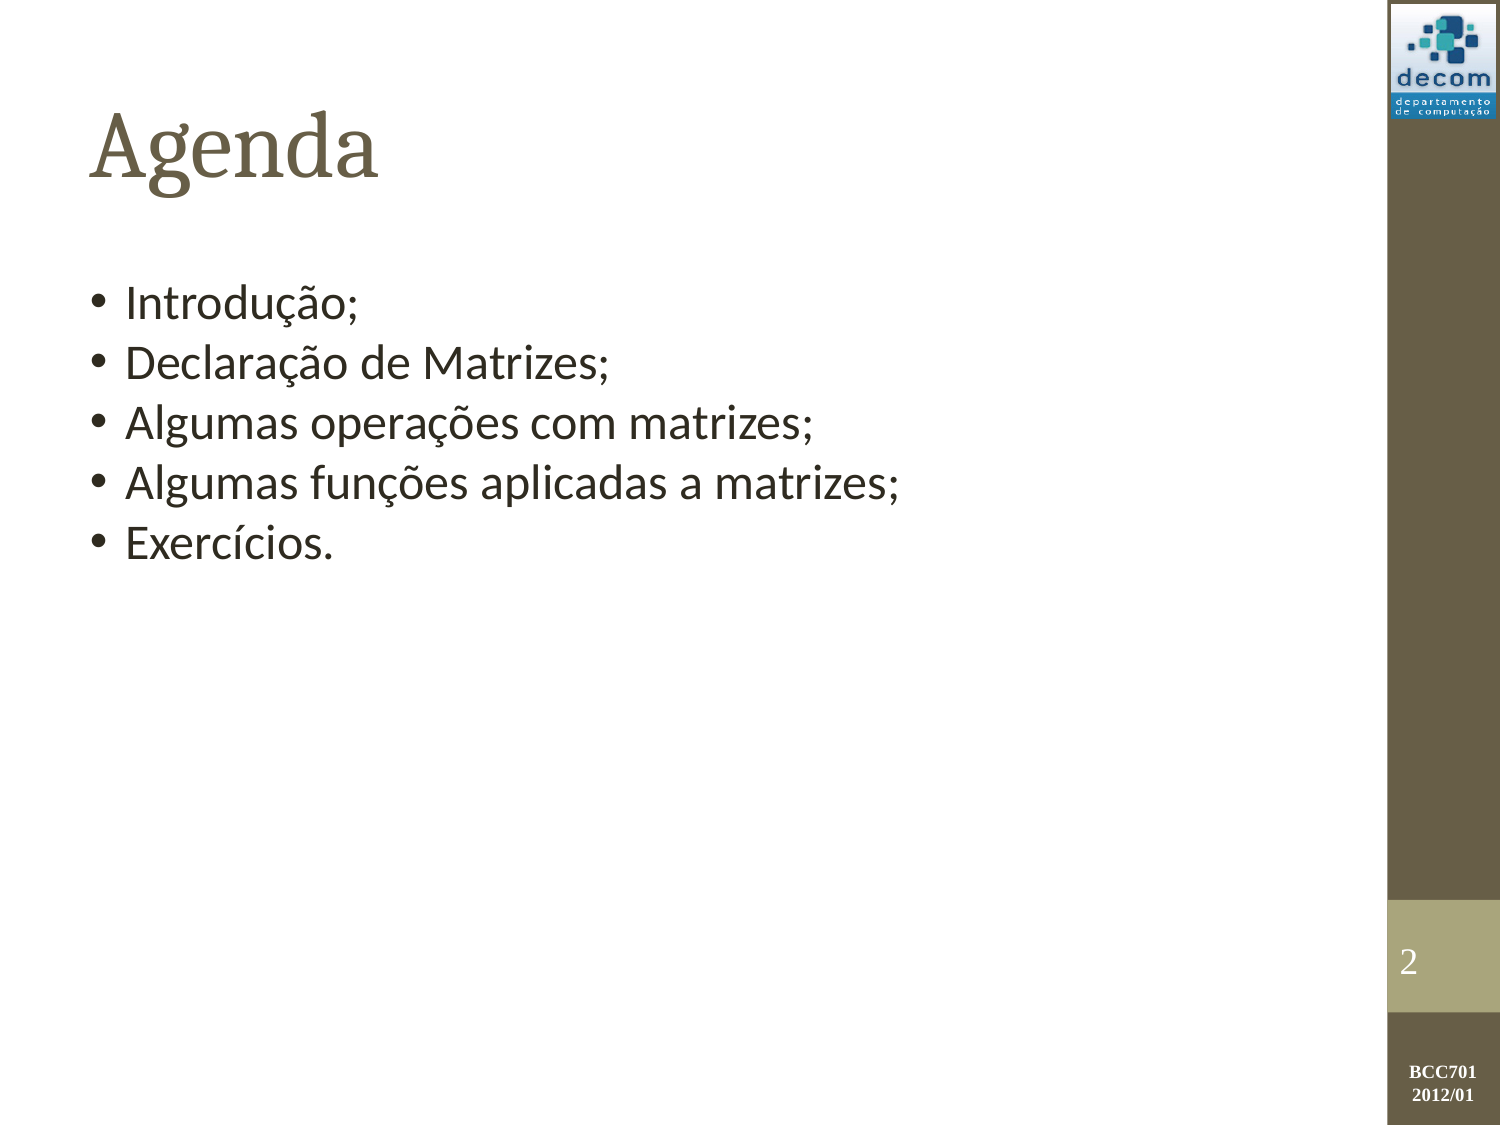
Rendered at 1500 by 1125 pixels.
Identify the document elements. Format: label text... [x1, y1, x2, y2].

text_box Agenda [74, 45, 1325, 233]
text_box <number> [1399, 926, 1490, 992]
picture [1391, 4, 1496, 119]
text_box Introdução; Declaração de Matrizes; Algumas operações com matrizes; Algumas funções aplicadas a matrizes; Exercícios. [74, 262, 1325, 1050]
